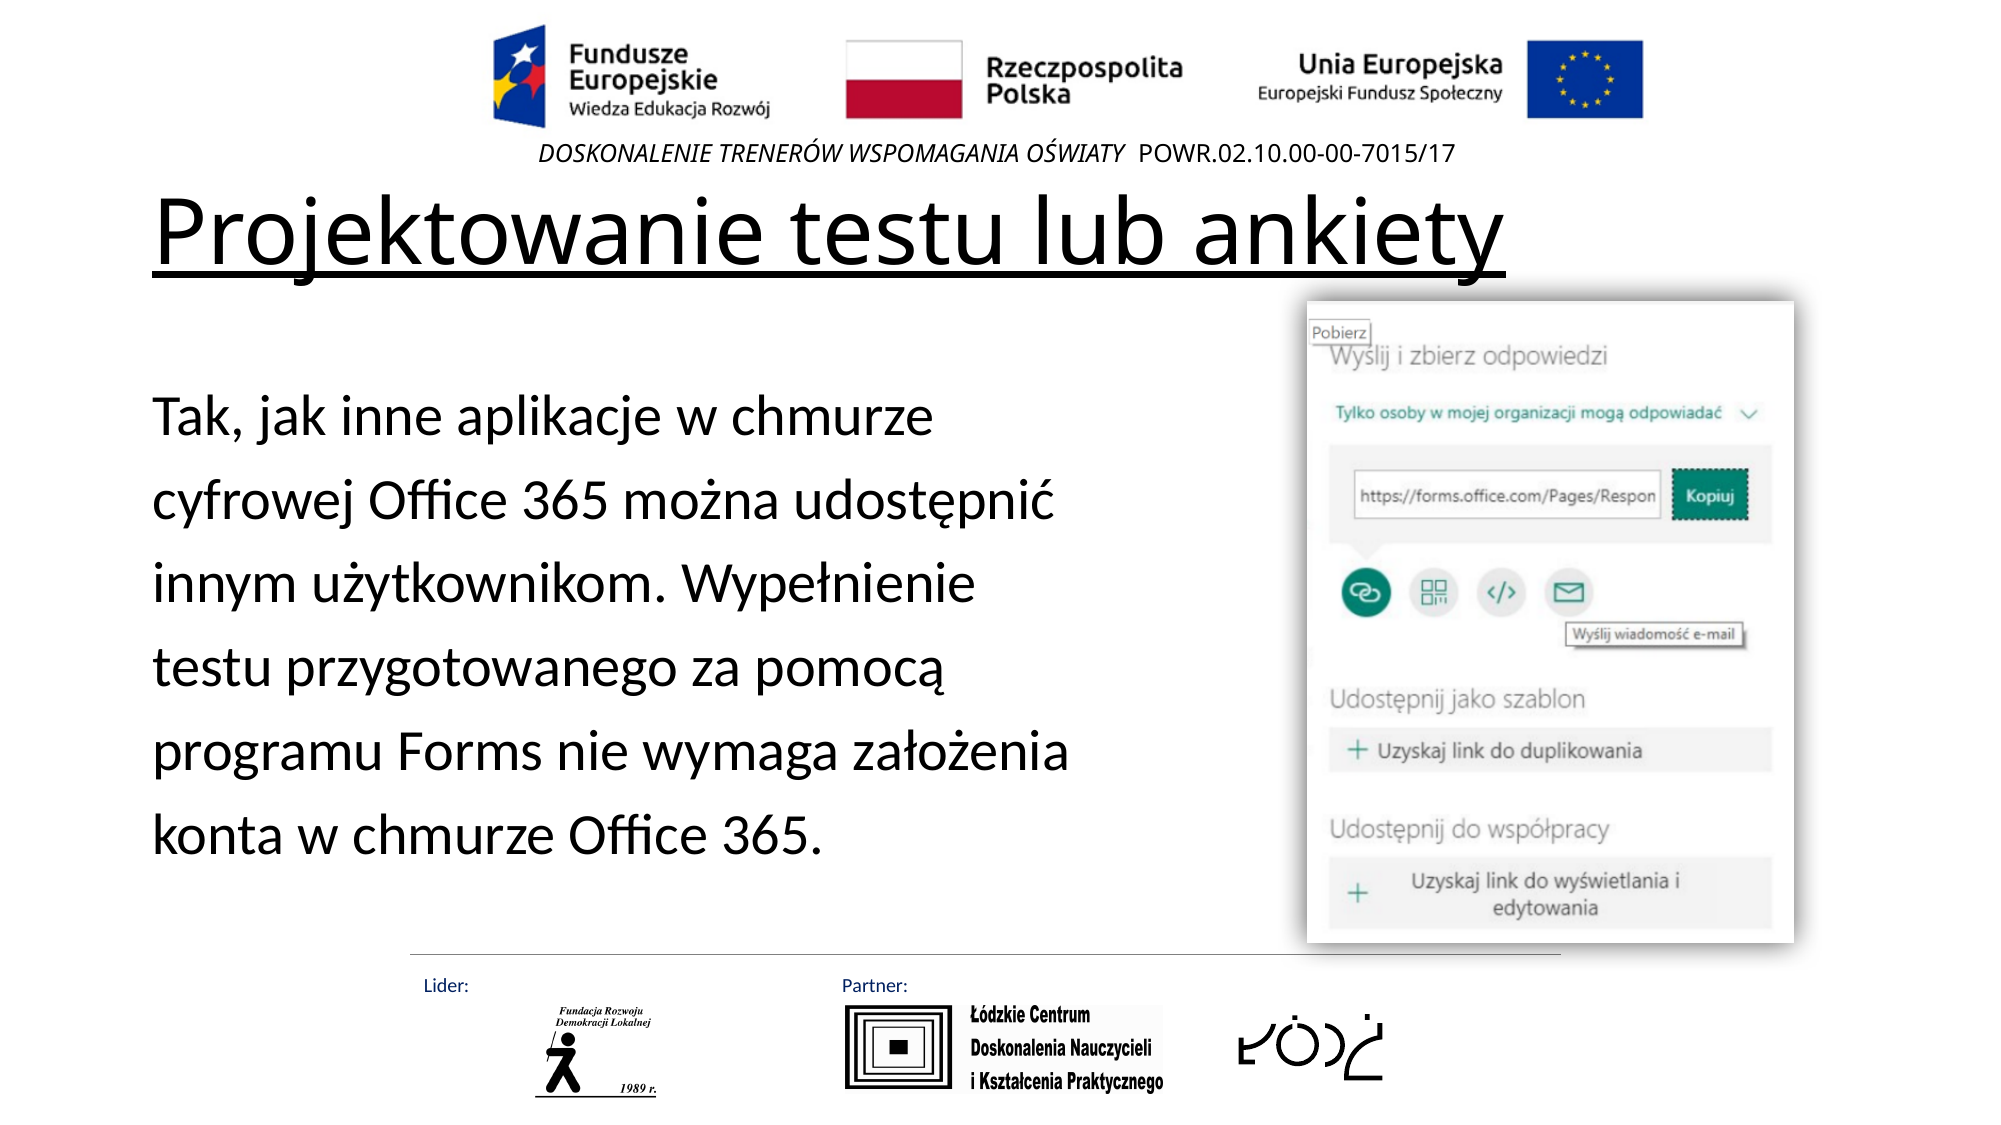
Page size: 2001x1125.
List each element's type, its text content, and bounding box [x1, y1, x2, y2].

picture [1143, 146, 1150, 153]
picture [543, 146, 552, 154]
picture [1200, 146, 1206, 153]
picture [1327, 146, 1335, 154]
picture [887, 146, 894, 153]
picture [1270, 146, 1278, 154]
picture [603, 146, 614, 154]
picture [806, 146, 817, 154]
picture [1307, 300, 1795, 943]
picture [1291, 146, 1299, 154]
picture [1157, 146, 1169, 154]
footer [662, 1042, 1338, 1103]
picture [1305, 146, 1313, 154]
picture [735, 146, 742, 153]
picture [793, 146, 800, 153]
picture [468, 0, 1669, 154]
picture [1342, 146, 1350, 154]
list Tak, jak inne aplikacje w chmurze cyfrowej Office 365 można udostępnić innym użytkownikom. Wypełnienie testu przygotowanego za pomocą programu Forms nie wymaga założenia konta w chmurze Office 365. [137, 355, 1114, 998]
picture [1106, 145, 1116, 154]
picture [1029, 146, 1040, 154]
picture [1220, 146, 1228, 154]
picture [1378, 146, 1386, 154]
picture [558, 146, 569, 154]
title Projektowanie testu lub ankiety [137, 159, 1863, 311]
picture [900, 146, 911, 154]
